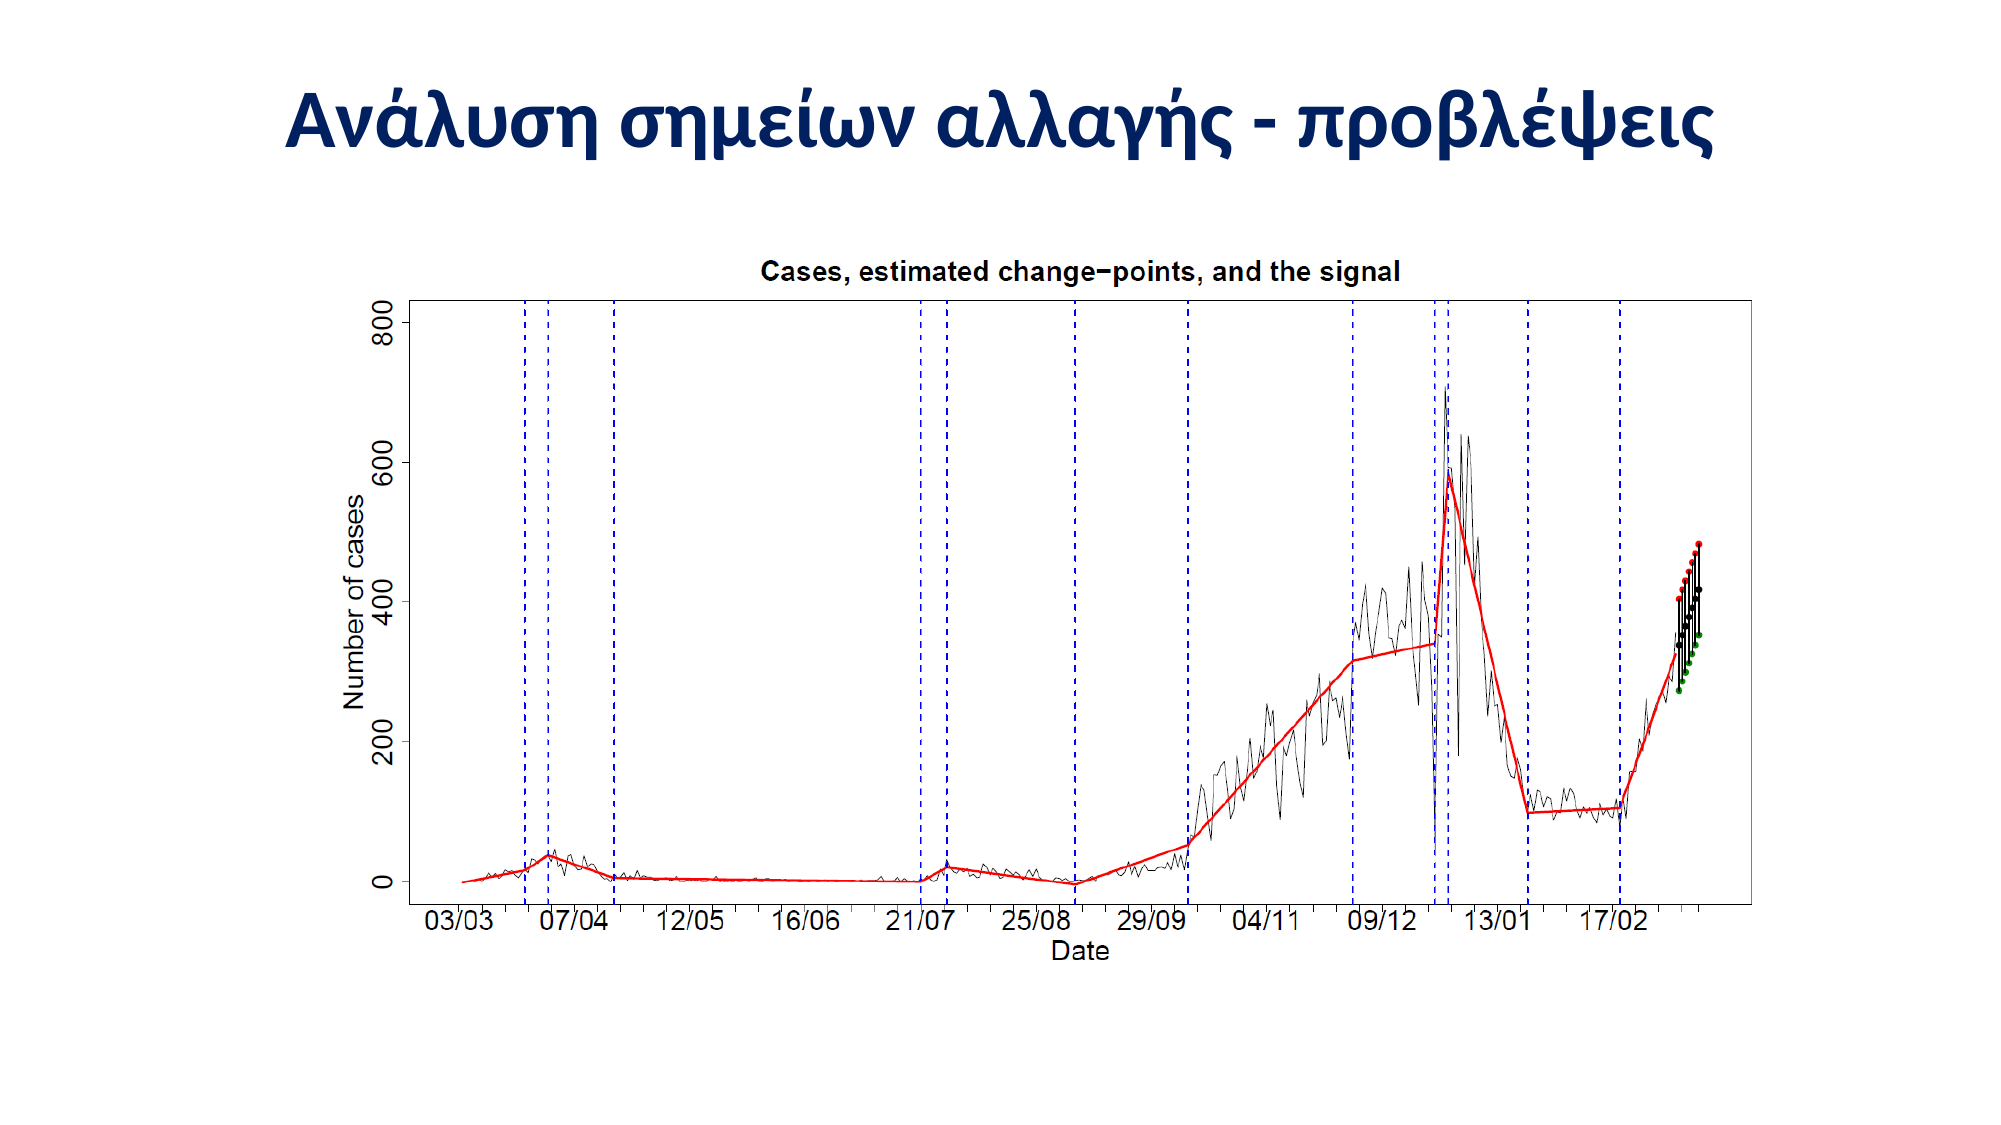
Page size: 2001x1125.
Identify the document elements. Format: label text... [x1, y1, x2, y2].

picture [325, 244, 1763, 975]
text_box Ανάλυση σημείων αλλαγής - προβλέψεις [137, 36, 1863, 205]
